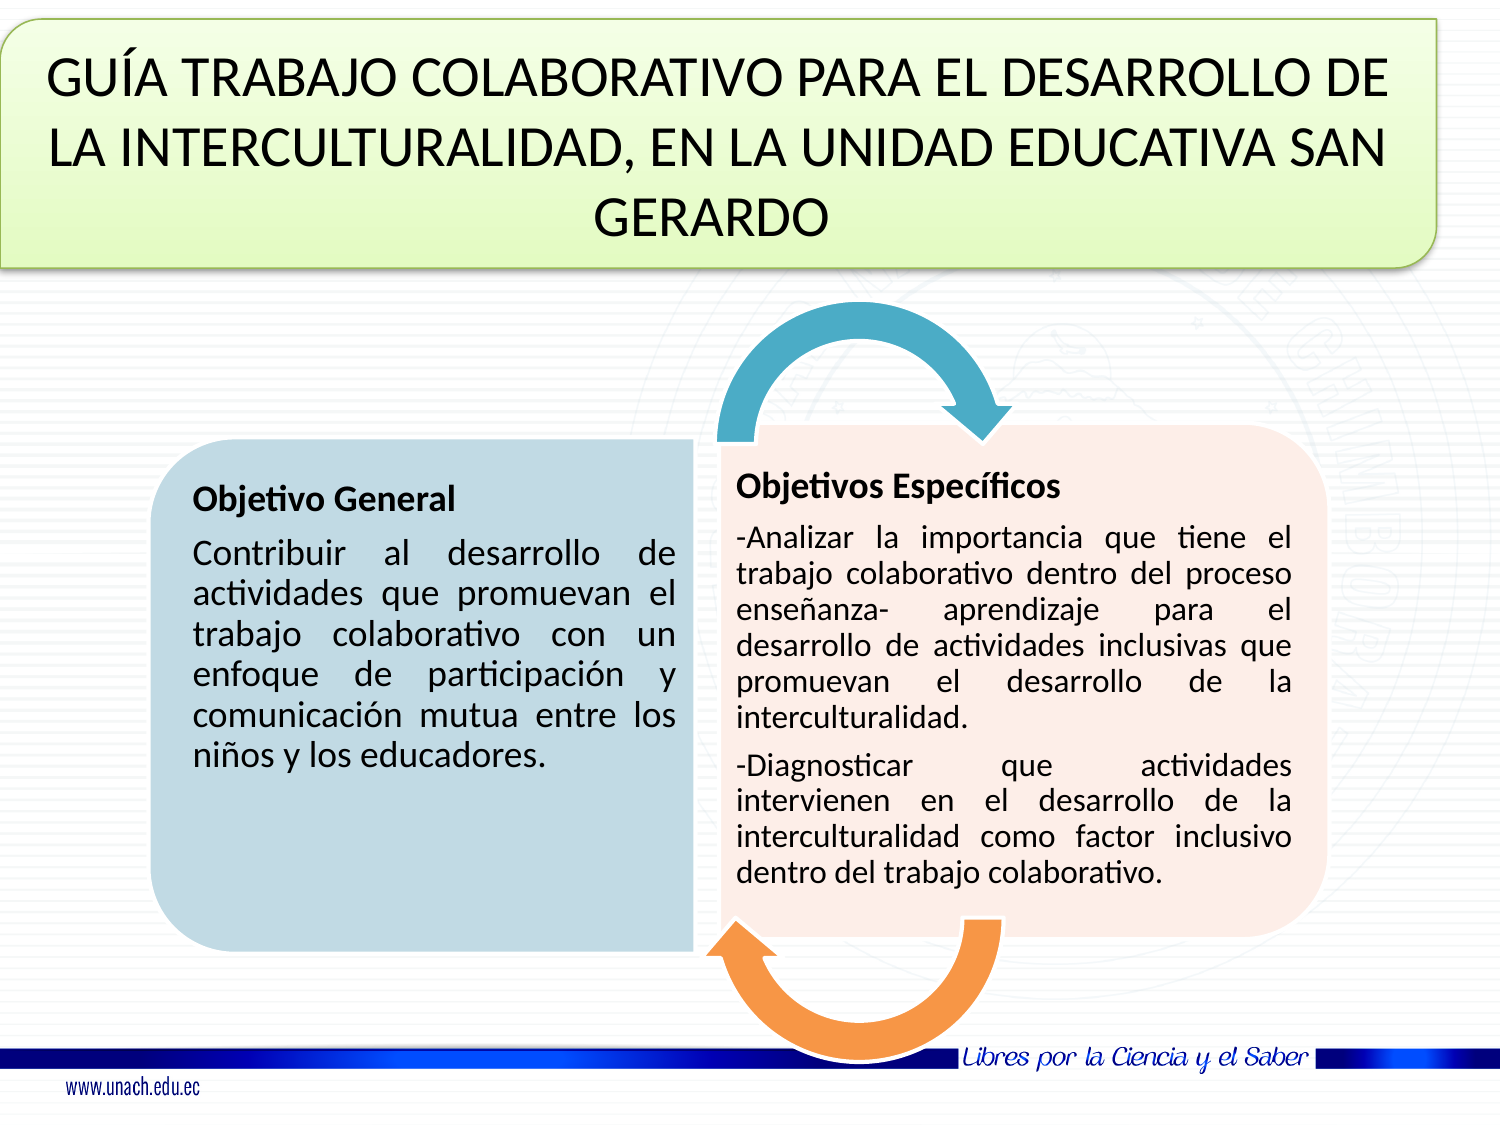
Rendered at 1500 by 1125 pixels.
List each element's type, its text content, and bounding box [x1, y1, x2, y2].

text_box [124, 278, 1500, 1083]
text_box GUÍA TRABAJO COLABORATIVO PARA EL DESARROLLO DE LA INTERCULTURALIDAD, EN LA UNIDAD EDUCATIVA SAN GERARDO [0, 18, 1438, 269]
picture [0, 0, 1500, 1125]
